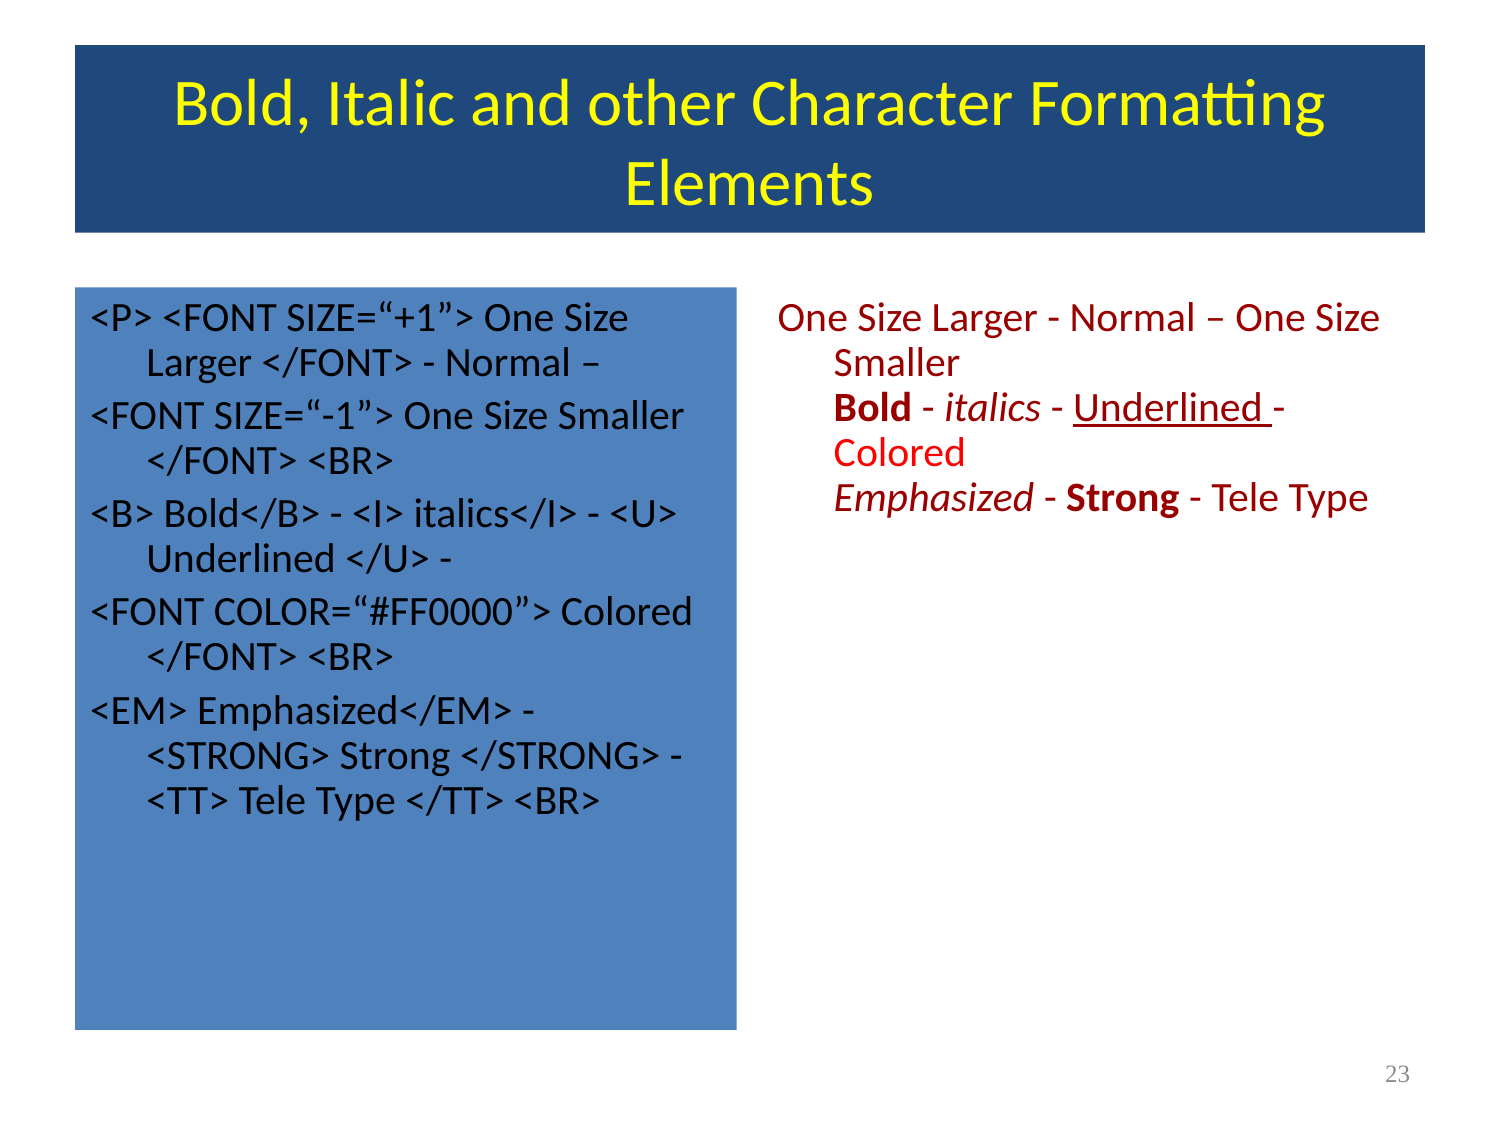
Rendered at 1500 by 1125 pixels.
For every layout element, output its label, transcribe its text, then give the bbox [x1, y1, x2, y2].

title Bold, Italic and other Character Formatting Elements [75, 45, 1425, 233]
list One Size Larger - Normal – One Size Smaller Bold - italics - Underlined - Colored Emphasized - Strong - Tele Type [762, 287, 1425, 1030]
slide_number <#> [1074, 1042, 1425, 1103]
list <P> <FONT SIZE=“+1”> One Size Larger </FONT> - Normal – <FONT SIZE=“-1”> One Size Smaller </FONT> <BR> <B> Bold</B> - <I> italics</I> - <U> Underlined </U> - <FONT COLOR=“#FF0000”> Colored </FONT> <BR> <EM> Emphasized</EM> - <STRONG> Strong </STRONG> - <TT> Tele Type </TT> <BR> [75, 287, 737, 1030]
